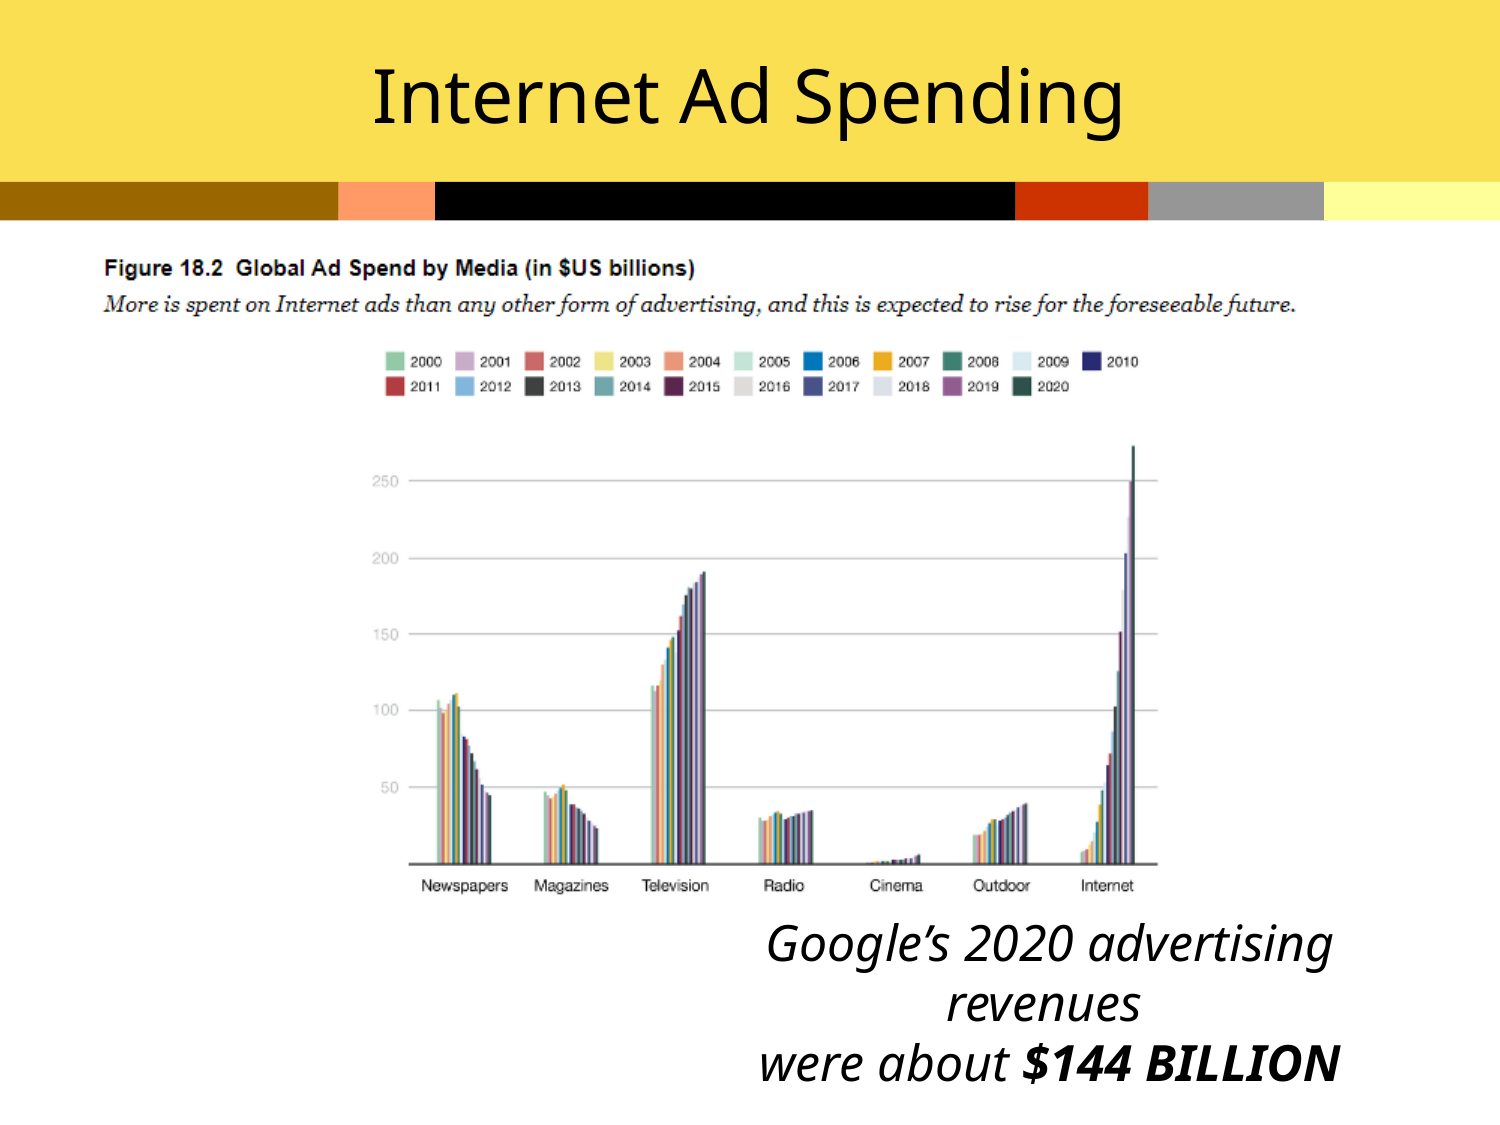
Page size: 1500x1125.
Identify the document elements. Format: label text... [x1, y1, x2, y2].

picture [70, 237, 1399, 929]
title Internet Ad Spending [74, 0, 1426, 188]
text_box Google’s 2020 advertising revenues were about $144 BILLION [660, 904, 1441, 1043]
